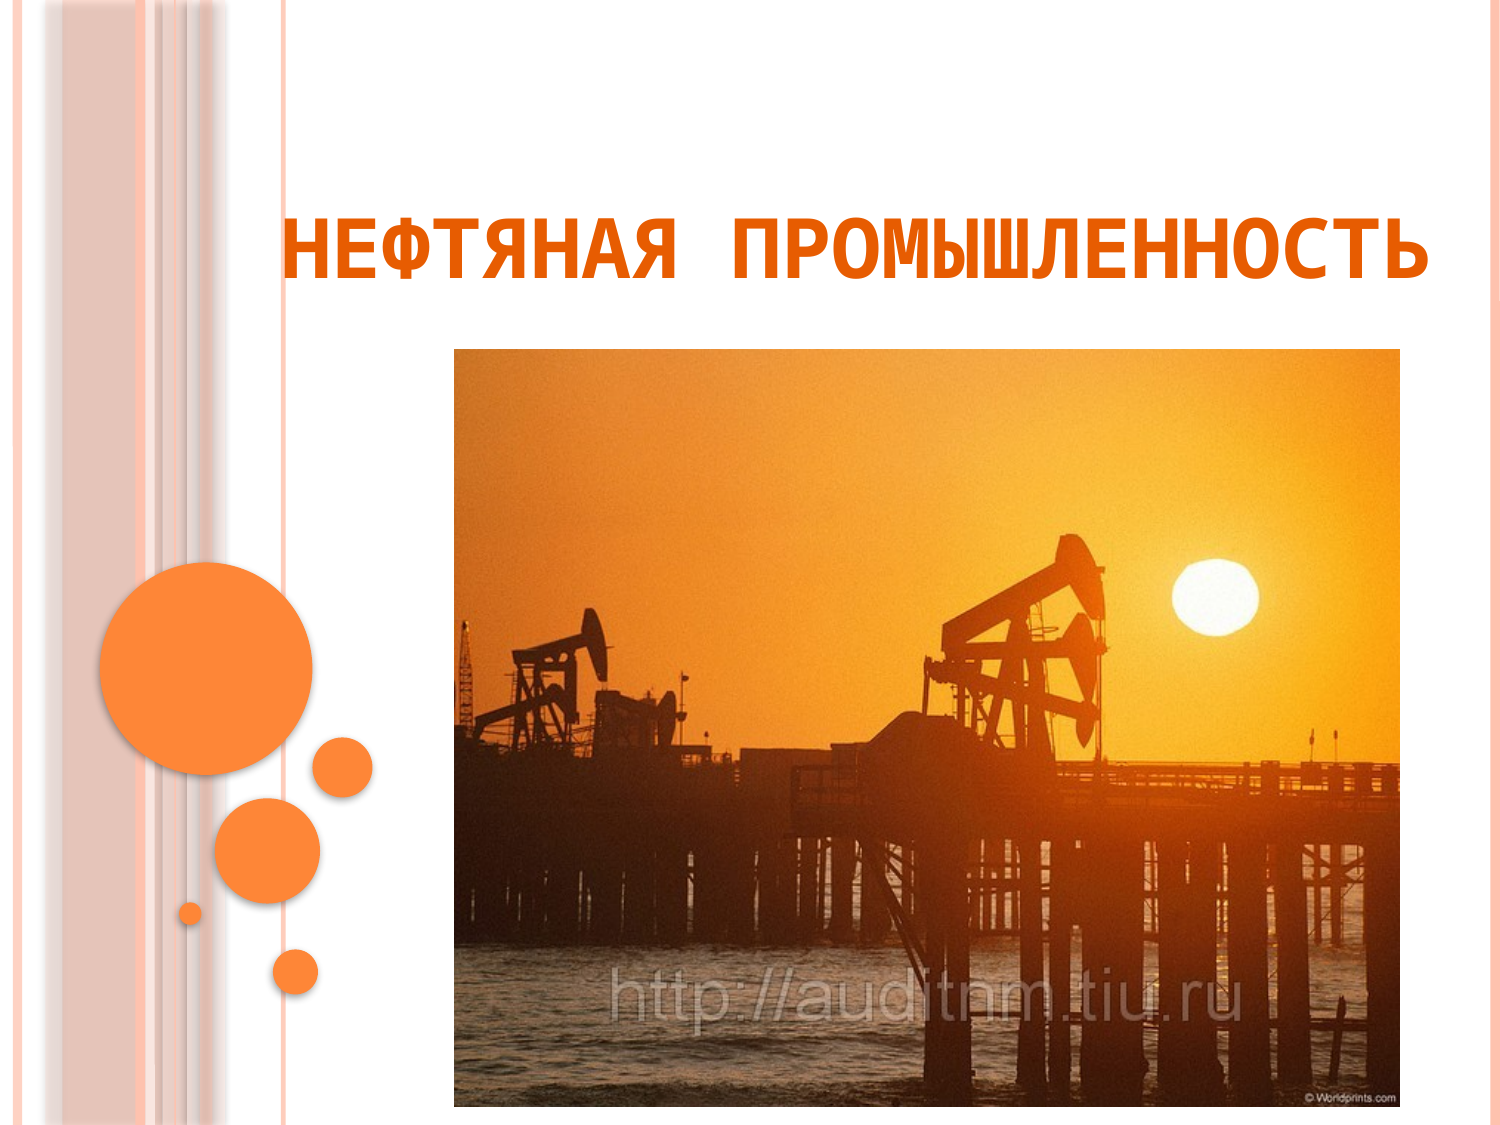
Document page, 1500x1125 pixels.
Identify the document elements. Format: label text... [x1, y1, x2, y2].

picture [454, 349, 1401, 1107]
title НЕФТЯНАЯ ПРОМЫШЛЕННОСТЬ [253, 54, 1459, 303]
